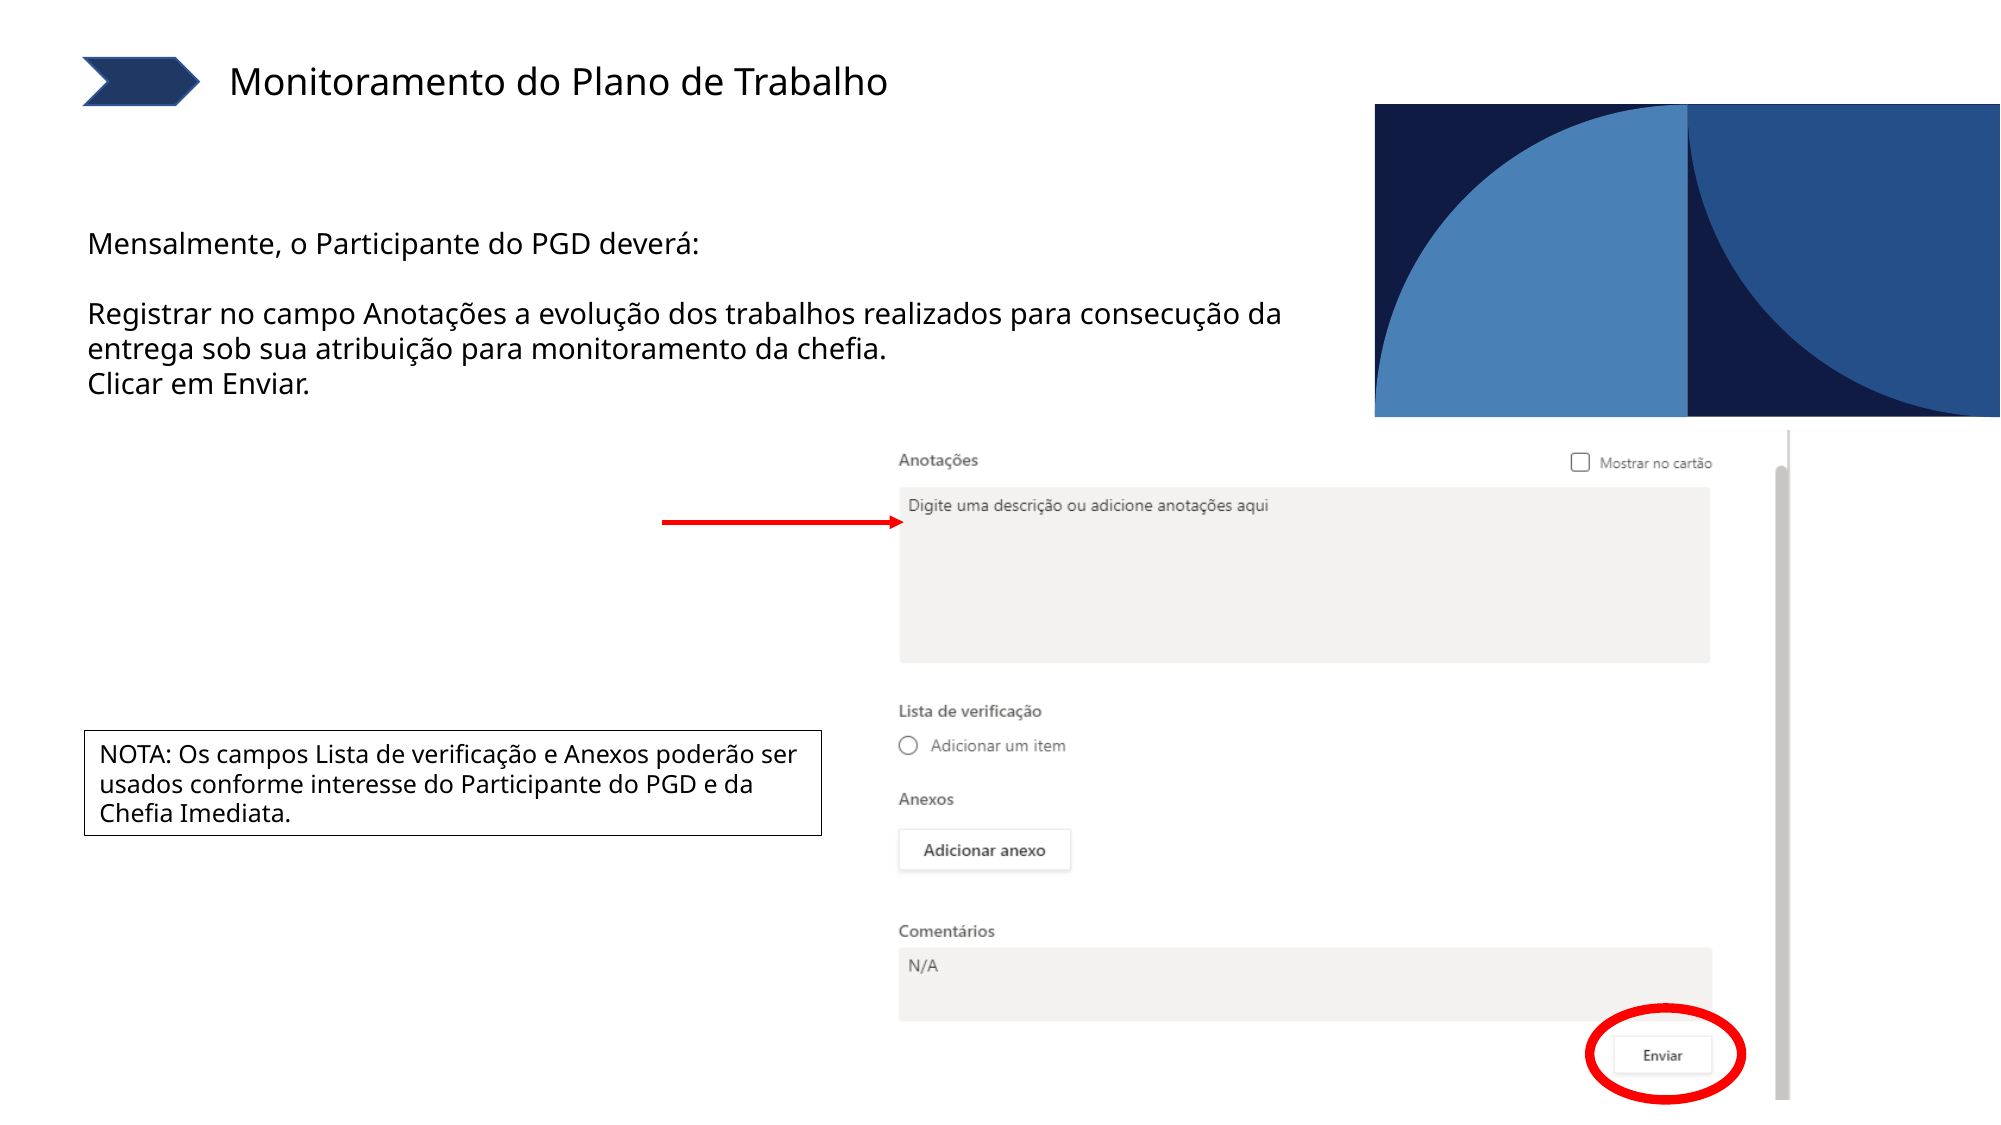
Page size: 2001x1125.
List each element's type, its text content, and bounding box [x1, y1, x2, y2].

text_box [82, 56, 201, 107]
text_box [853, 430, 1791, 1100]
text_box Monitoramento do Plano de Trabalho [214, 50, 1231, 111]
text_box NOTA: Os campos Lista de verificação e Anexos poderão ser usados conforme interesse do Participante do PGD e da Chefia Imediata. [84, 730, 822, 836]
text_box Mensalmente, o Participante do PGD deverá: Registrar no campo Anotações a evolução dos trabalhos realizados para consecução da entrega sob sua atribuição para monitoramento da chefia. Clicar em Enviar. [72, 217, 1333, 408]
text_box [1332, 1078, 2000, 1122]
